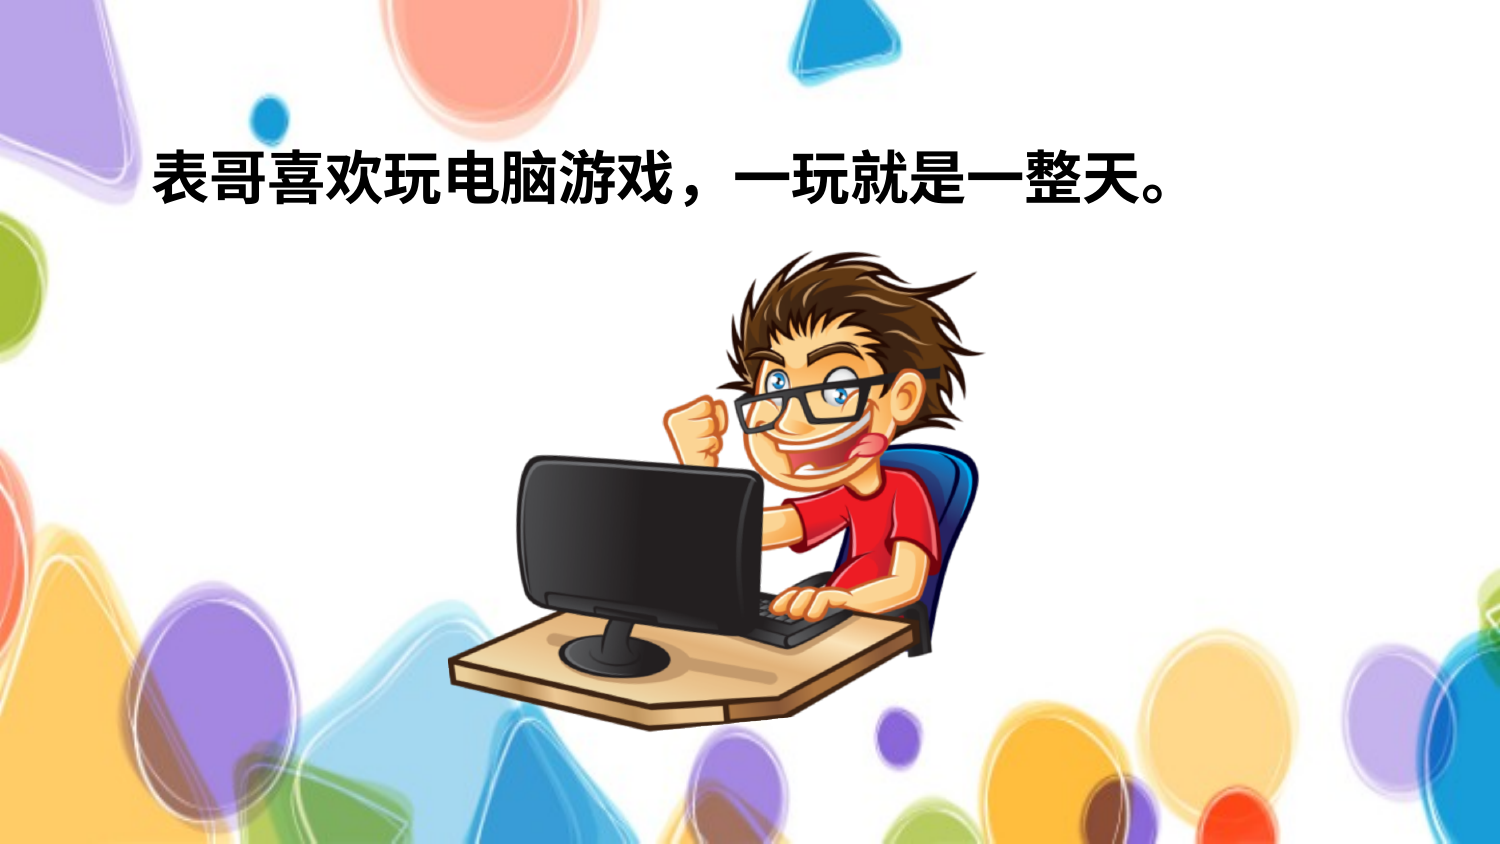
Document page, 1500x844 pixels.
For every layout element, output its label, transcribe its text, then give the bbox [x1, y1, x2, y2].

picture [0, 0, 1500, 844]
text_box 表哥喜欢玩电脑游戏，一玩就是一整天。 [136, 133, 1388, 219]
